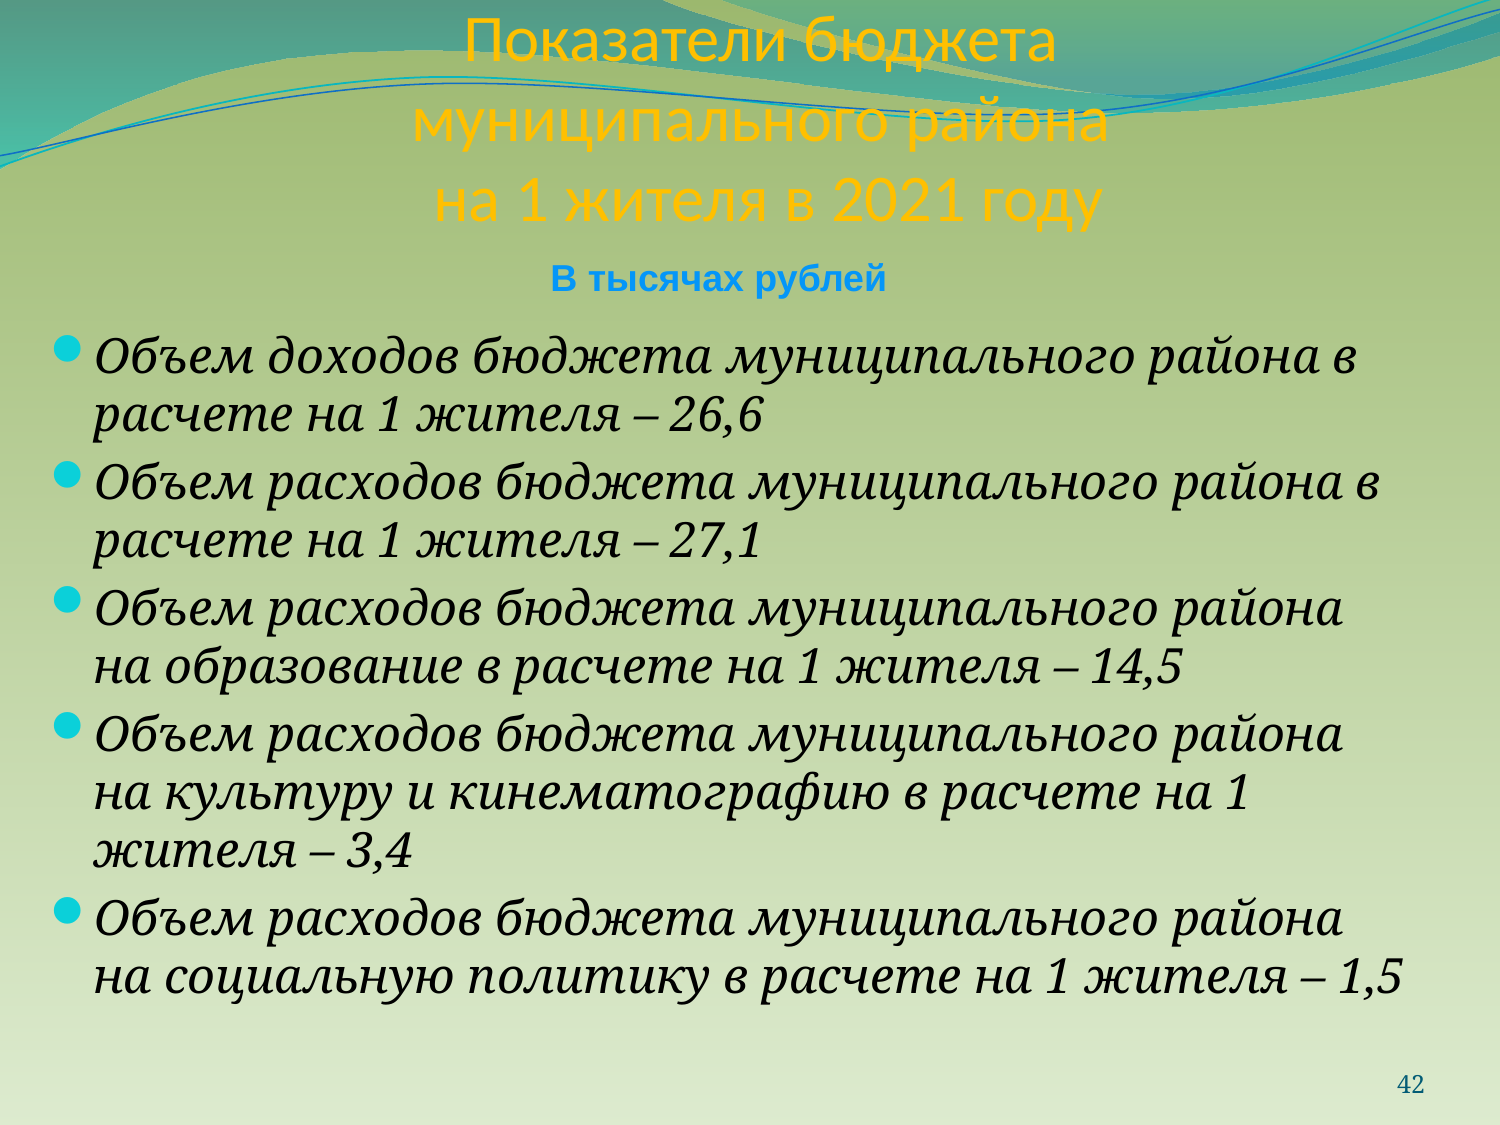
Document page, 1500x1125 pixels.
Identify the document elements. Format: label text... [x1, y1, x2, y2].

list Объем доходов бюджета муниципального района в расчете на 1 жителя – 26,6 Объем расходов бюджета муниципального района в расчете на 1 жителя – 27,1 Объем расходов бюджета муниципального района на образование в расчете на 1 жителя – 14,5 Объем расходов бюджета муниципального района на культуру и кинематографию в расчете на 1 жителя – 3,4 Объем расходов бюджета муниципального района на социальную политику в расчете на 1 жителя – 1,5 [34, 317, 1426, 1038]
slide_number 42 [1299, 1042, 1425, 1103]
text_box В тысячах рублей [410, 246, 1028, 306]
title Показатели бюджета муниципального района на 1 жителя в 2021 году [93, 46, 1444, 235]
